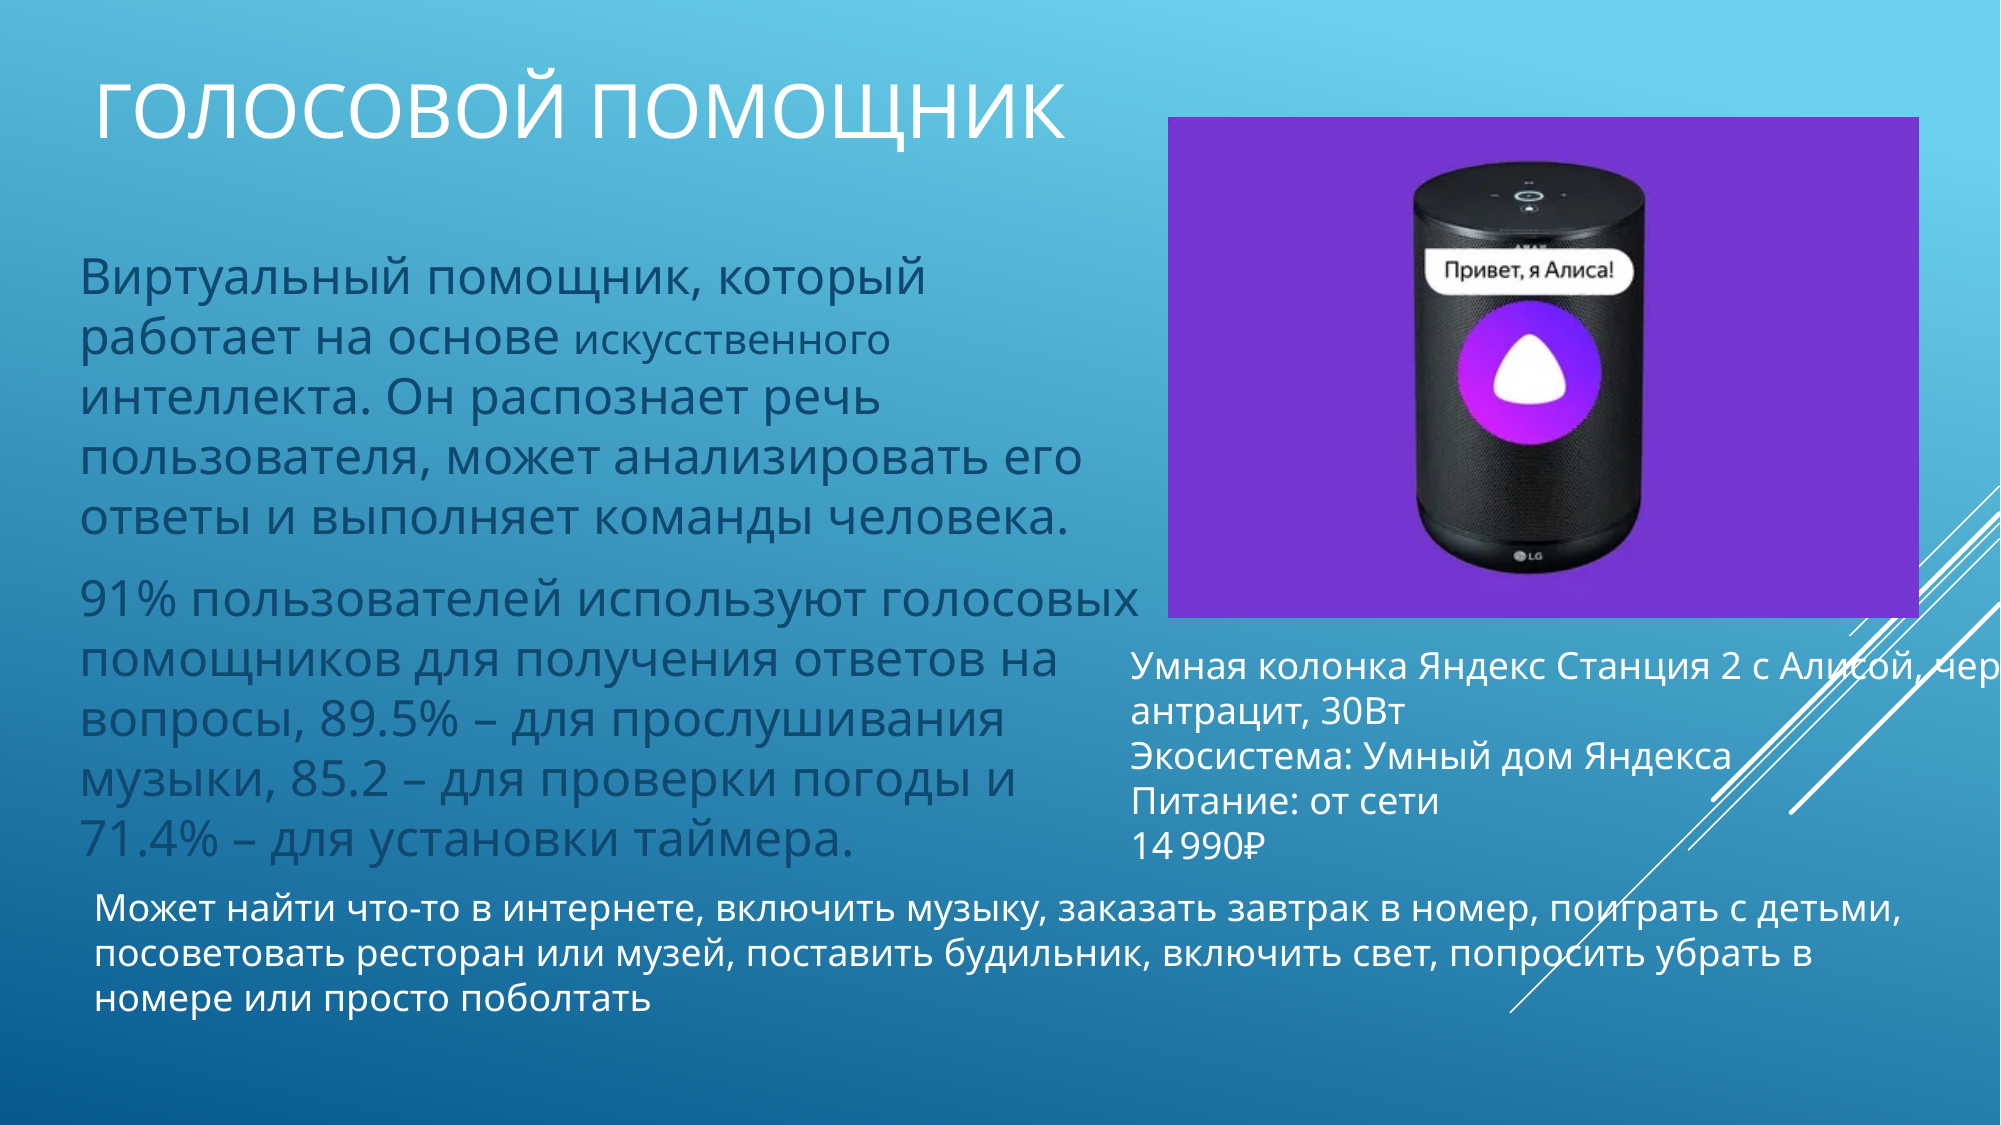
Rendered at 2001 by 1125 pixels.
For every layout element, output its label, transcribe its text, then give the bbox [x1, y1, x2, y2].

picture [1168, 116, 1919, 618]
title Голосовой помощник [78, 0, 1804, 218]
list Виртуальный помощник, который работает на основе искусственного интеллекта. Он распознает речь пользователя, может анализировать его ответы и выполняет команды человека. 91% пользователей используют голосовых помощников для получения ответов на вопросы, 89.5% – для прослушивания музыки, 85.2 – для проверки погоды и 71.4% – для установки таймера. [64, 236, 1169, 951]
text_box Может найти что-то в интернете, включить музыку, заказать завтрак в номер, поиграть с детьми, посоветовать ресторан или музей, поставить будильник, включить свет, попросить убрать в номере или просто поболтать [78, 876, 1957, 1027]
text_box Умная колонка Яндекс Станция 2 с Алисой, черный антрацит, 30Вт Экосистема: Умный дом Яндекса Питание: от сети 14 990₽ [1115, 634, 2000, 875]
